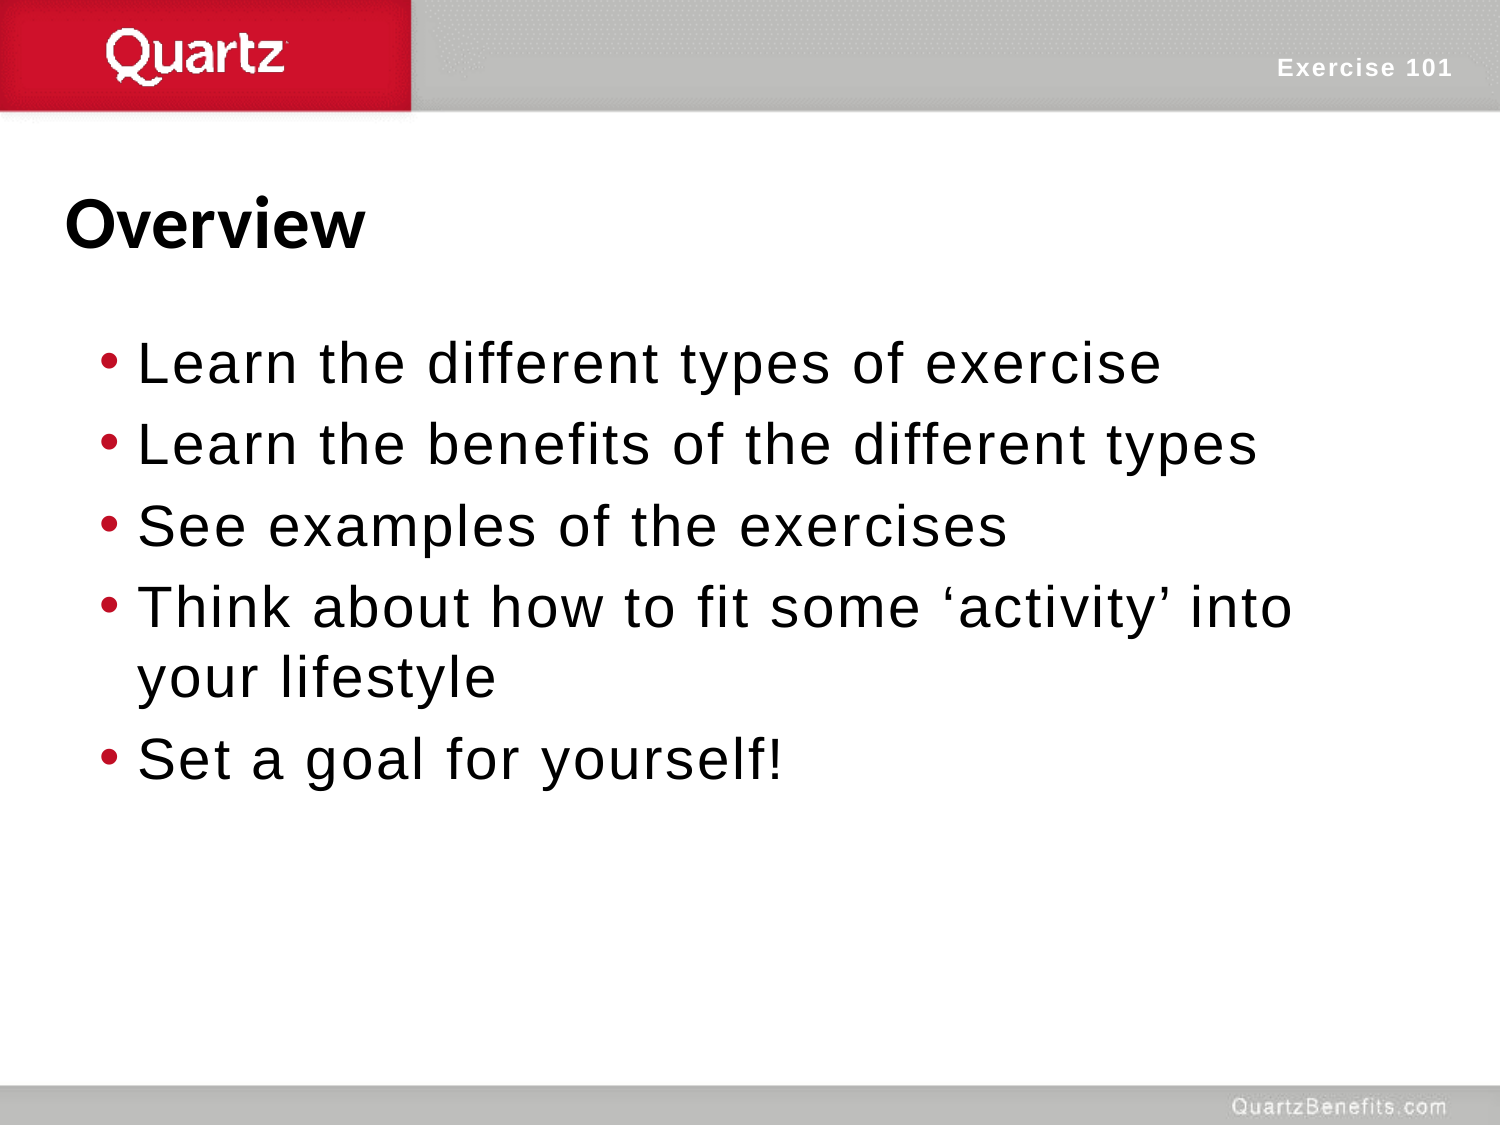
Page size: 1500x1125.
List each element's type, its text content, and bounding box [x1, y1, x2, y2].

list Learn the different types of exercise Learn the benefits of the different types See examples of the exercises Think about how to fit some ‘activity’ into your lifestyle Set a goal for yourself! [99, 324, 1421, 1025]
text_box Overview [50, 149, 450, 288]
picture [0, 1081, 1500, 1125]
picture [0, 0, 1500, 125]
list Exercise 101 [1029, 51, 1453, 83]
